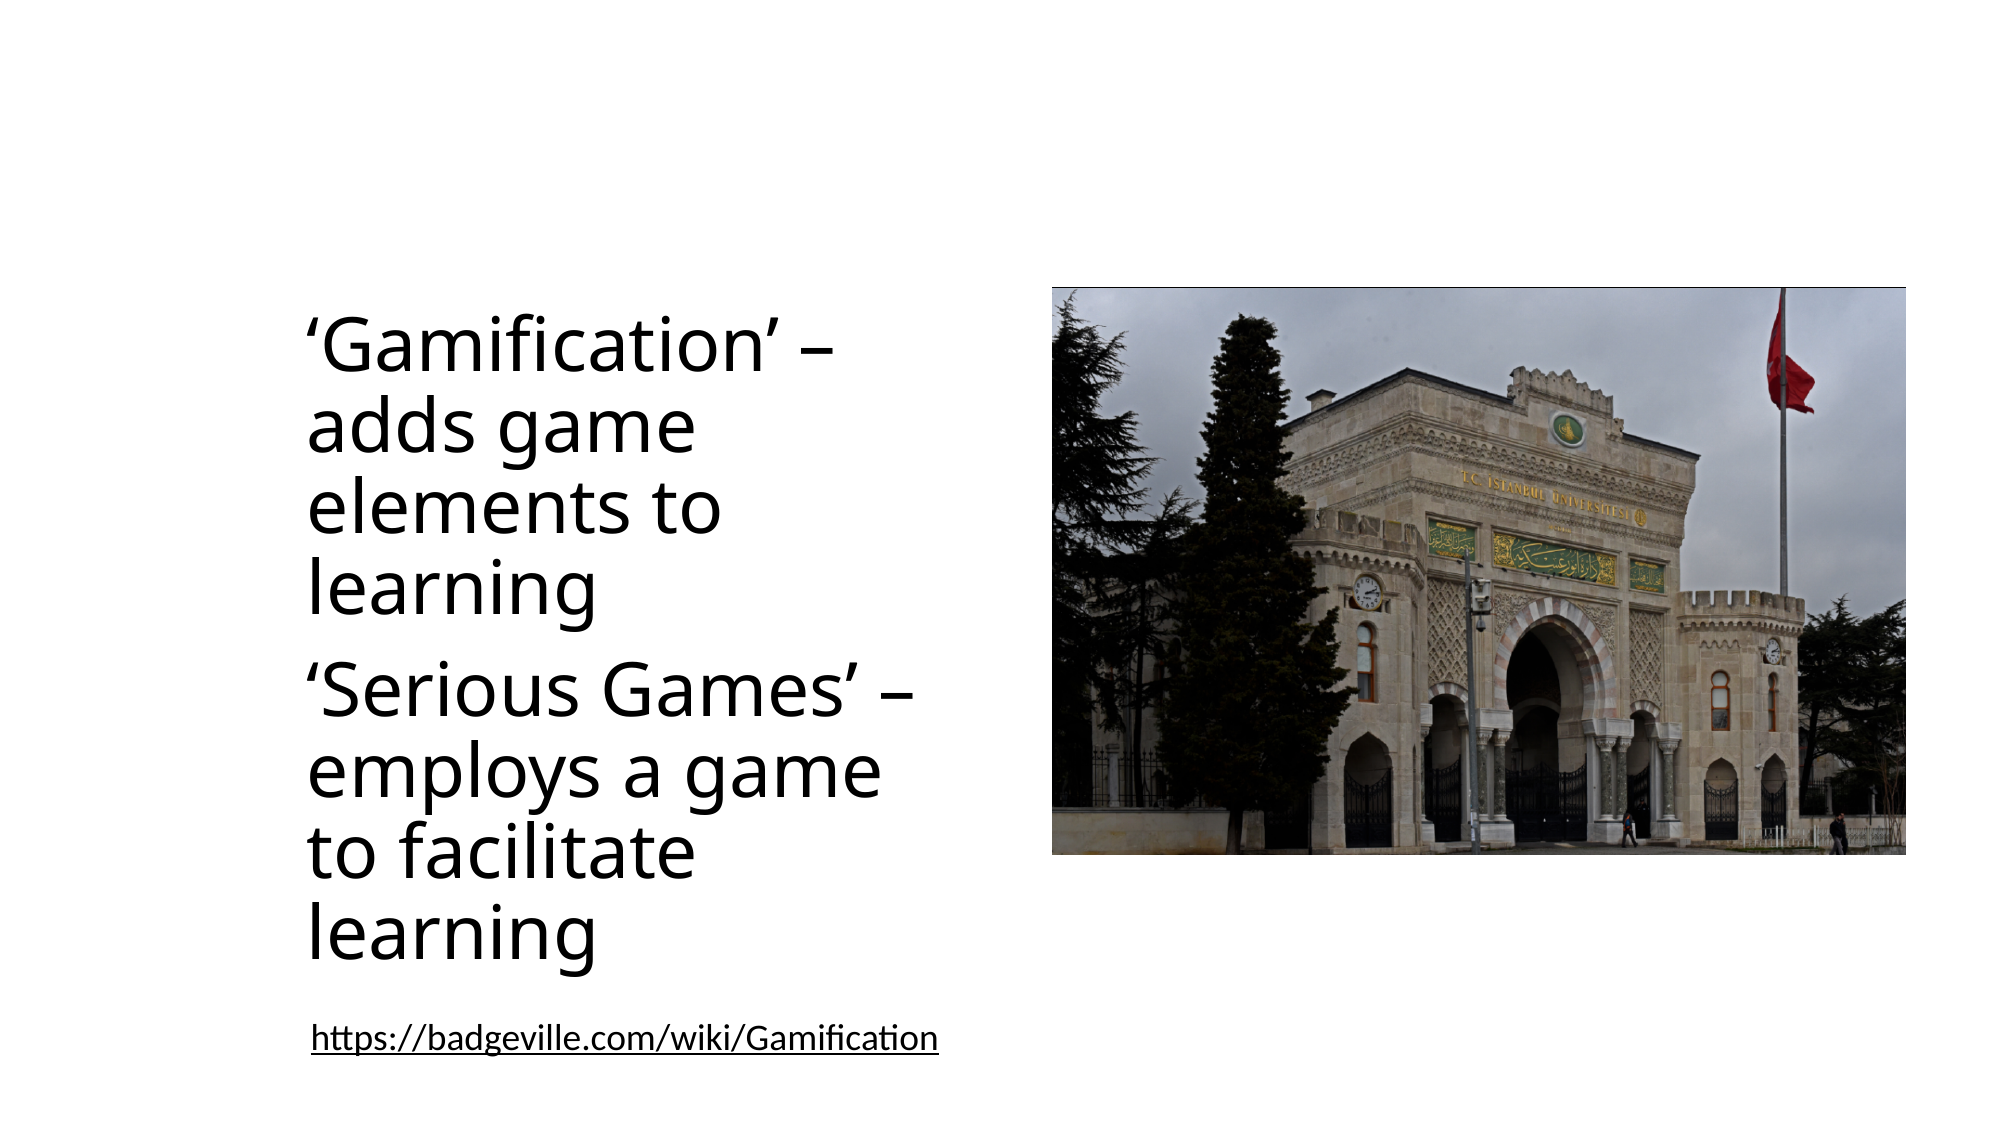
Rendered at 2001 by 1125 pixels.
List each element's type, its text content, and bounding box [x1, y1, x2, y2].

list ‘Gamification’ – adds game elements to learning ‘Serious Games’ – employs a game to facilitate learning [291, 299, 958, 1014]
text_box https://badgeville.com/wiki/Gamification [295, 1005, 1677, 1065]
picture [1052, 287, 1906, 855]
